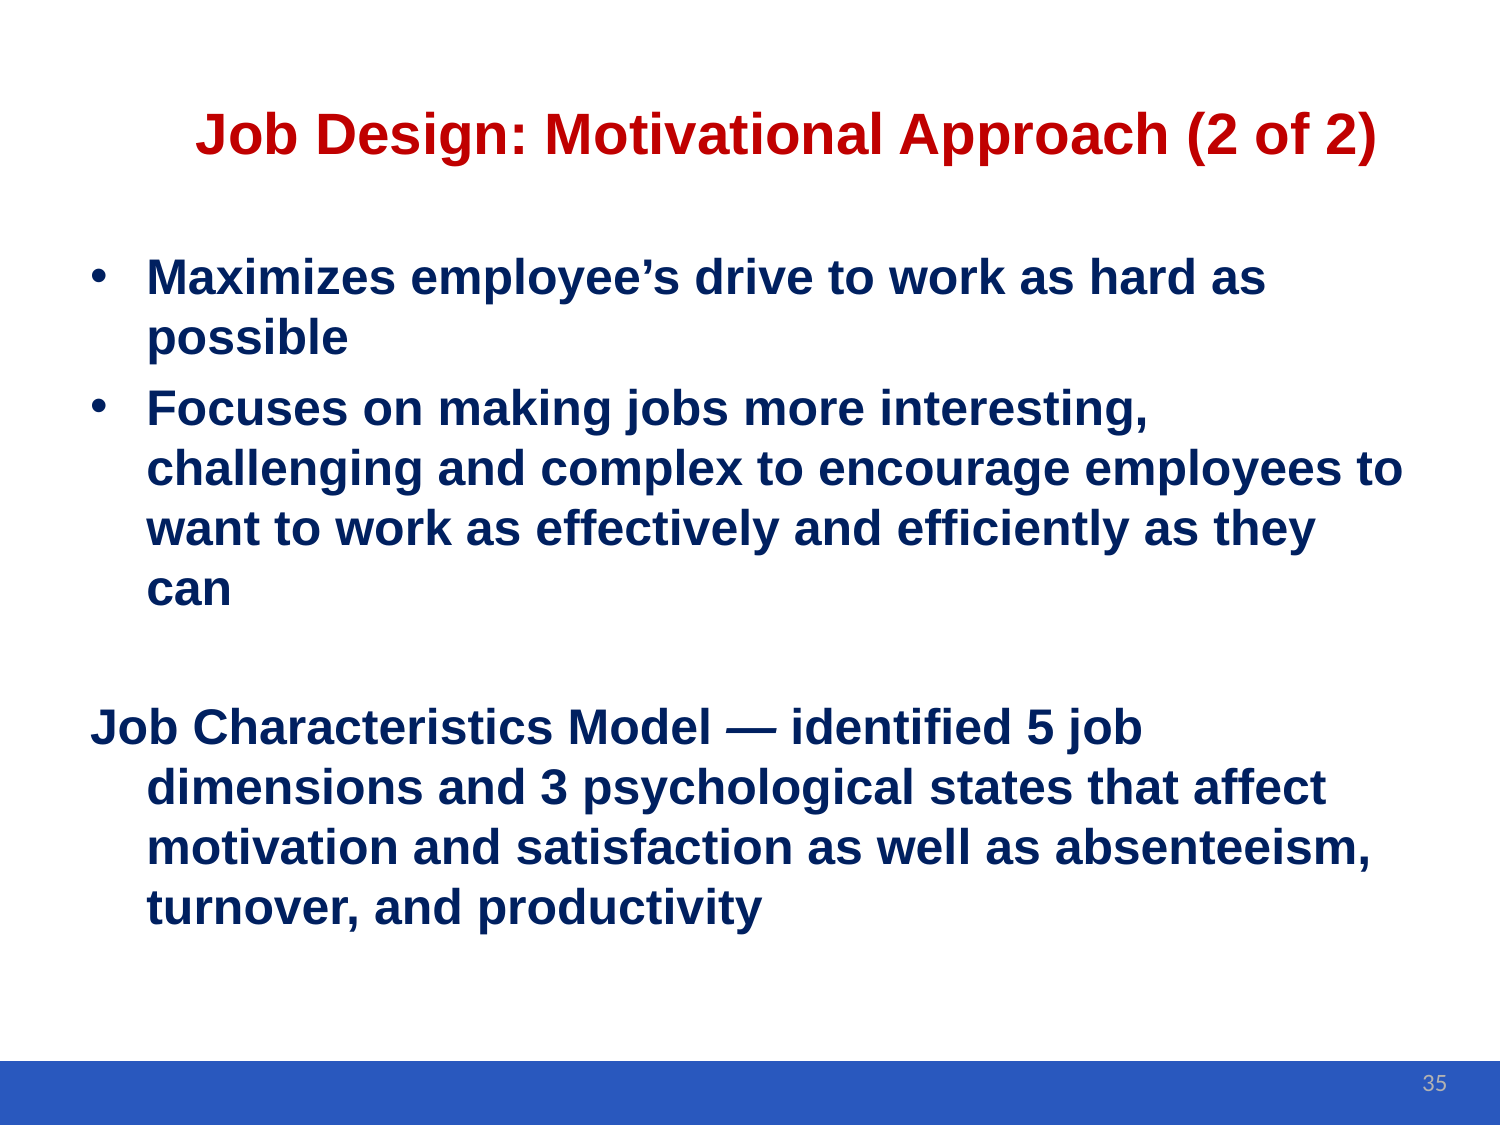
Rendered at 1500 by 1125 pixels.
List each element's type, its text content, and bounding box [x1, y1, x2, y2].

list Maximizes employee’s drive to work as hard as possible Focuses on making jobs more interesting, challenging and complex to encourage employees to want to work as effectively and efficiently as they can Job Characteristics Model — identified 5 job dimensions and 3 psychological states that affect motivation and satisfaction as well as absenteeism, turnover, and productivity [75, 237, 1425, 969]
slide_number 35 [1387, 1051, 1463, 1111]
title Job Design: Motivational Approach (2 of 2) [75, 50, 1500, 213]
picture [0, 1061, 1500, 1125]
